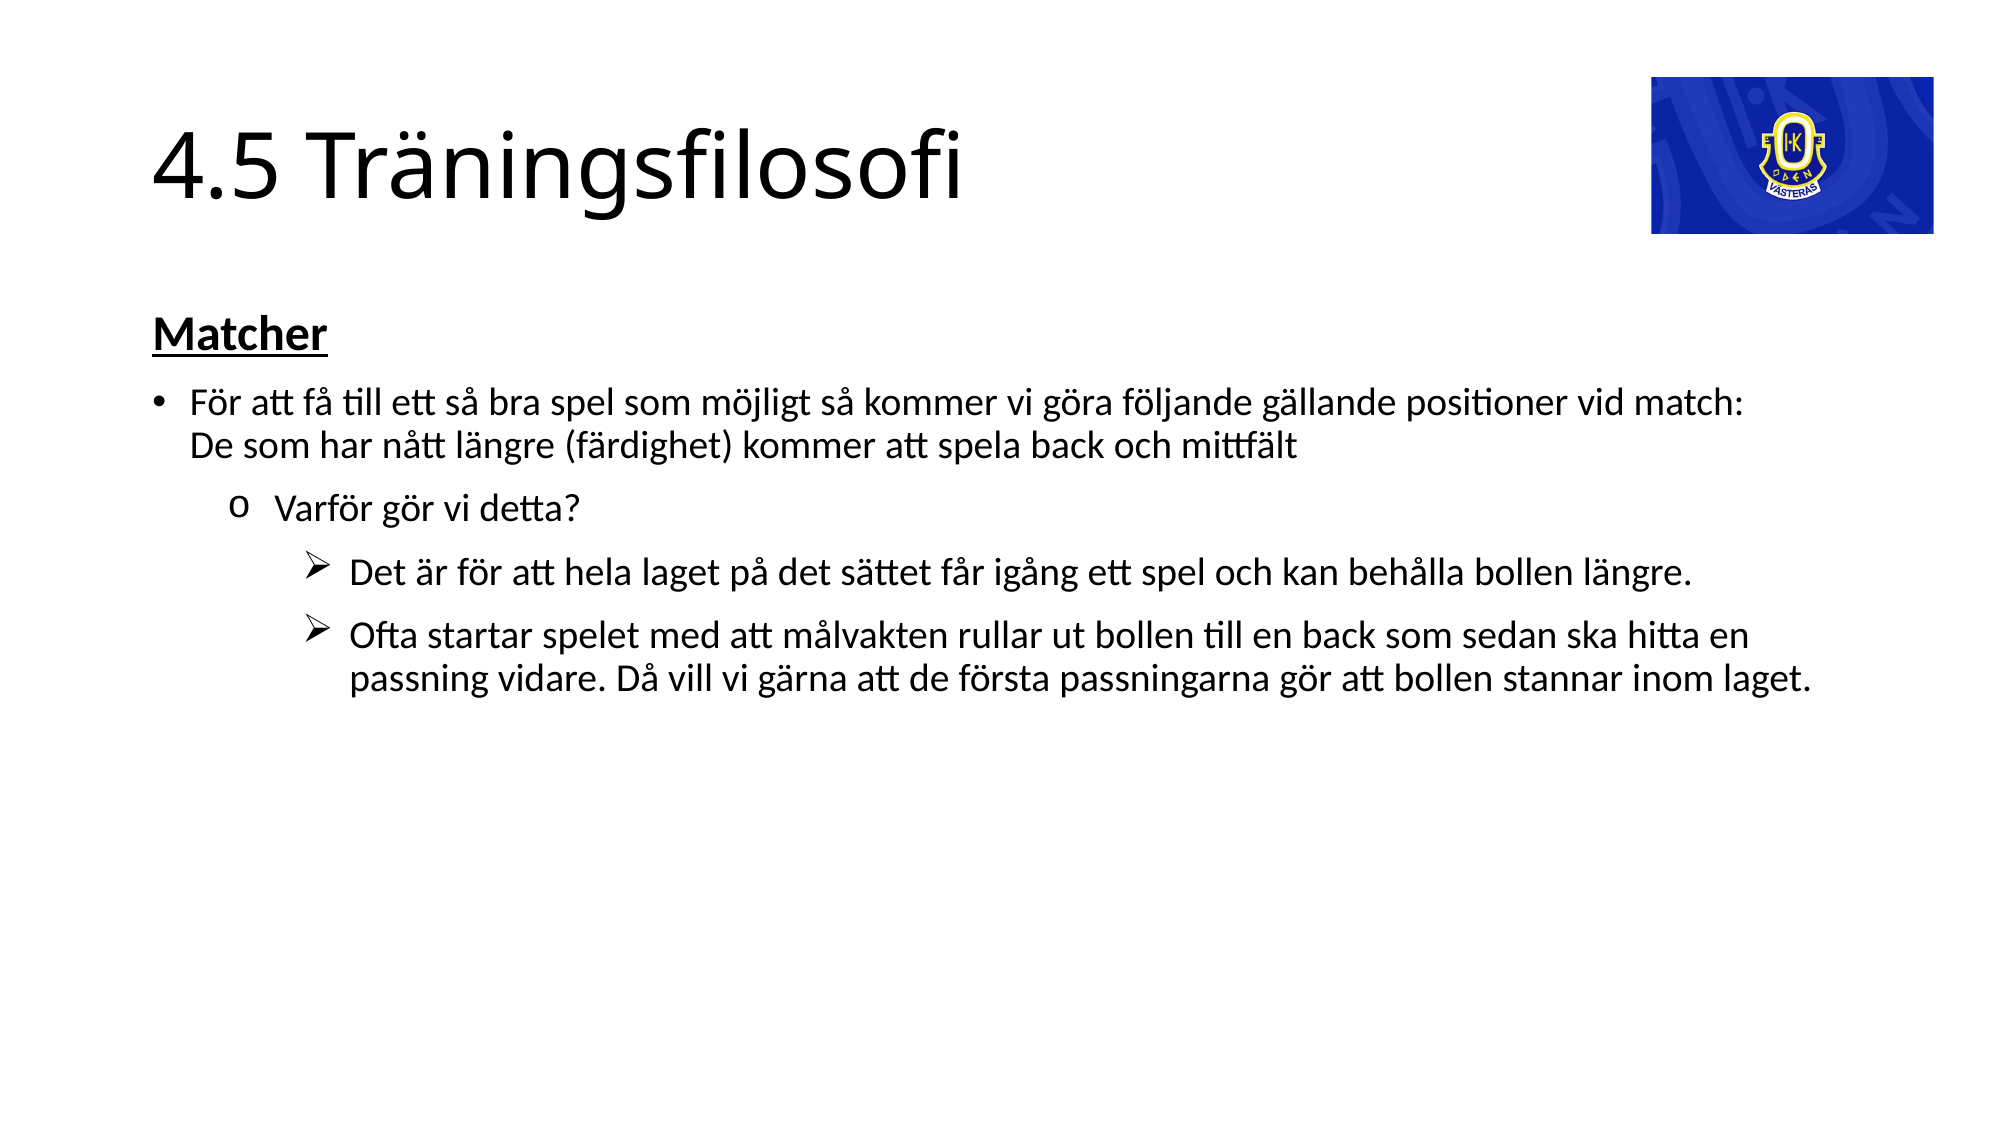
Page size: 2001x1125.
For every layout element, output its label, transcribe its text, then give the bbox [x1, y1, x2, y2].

picture [1651, 77, 1934, 234]
title 4.5 Träningsfilosofi [137, 59, 1863, 278]
list Matcher För att få till ett så bra spel som möjligt så kommer vi göra följande gällande positioner vid match: De som har nått längre (färdighet) kommer att spela back och mittfält Varför gör vi detta? Det är för att hela laget på det sättet får igång ett spel och kan behålla bollen längre. Ofta startar spelet med att målvakten rullar ut bollen till en back som sedan ska hitta en passning vidare. Då vill vi gärna att de första passningarna gör att bollen stannar inom laget. [137, 299, 1863, 1014]
